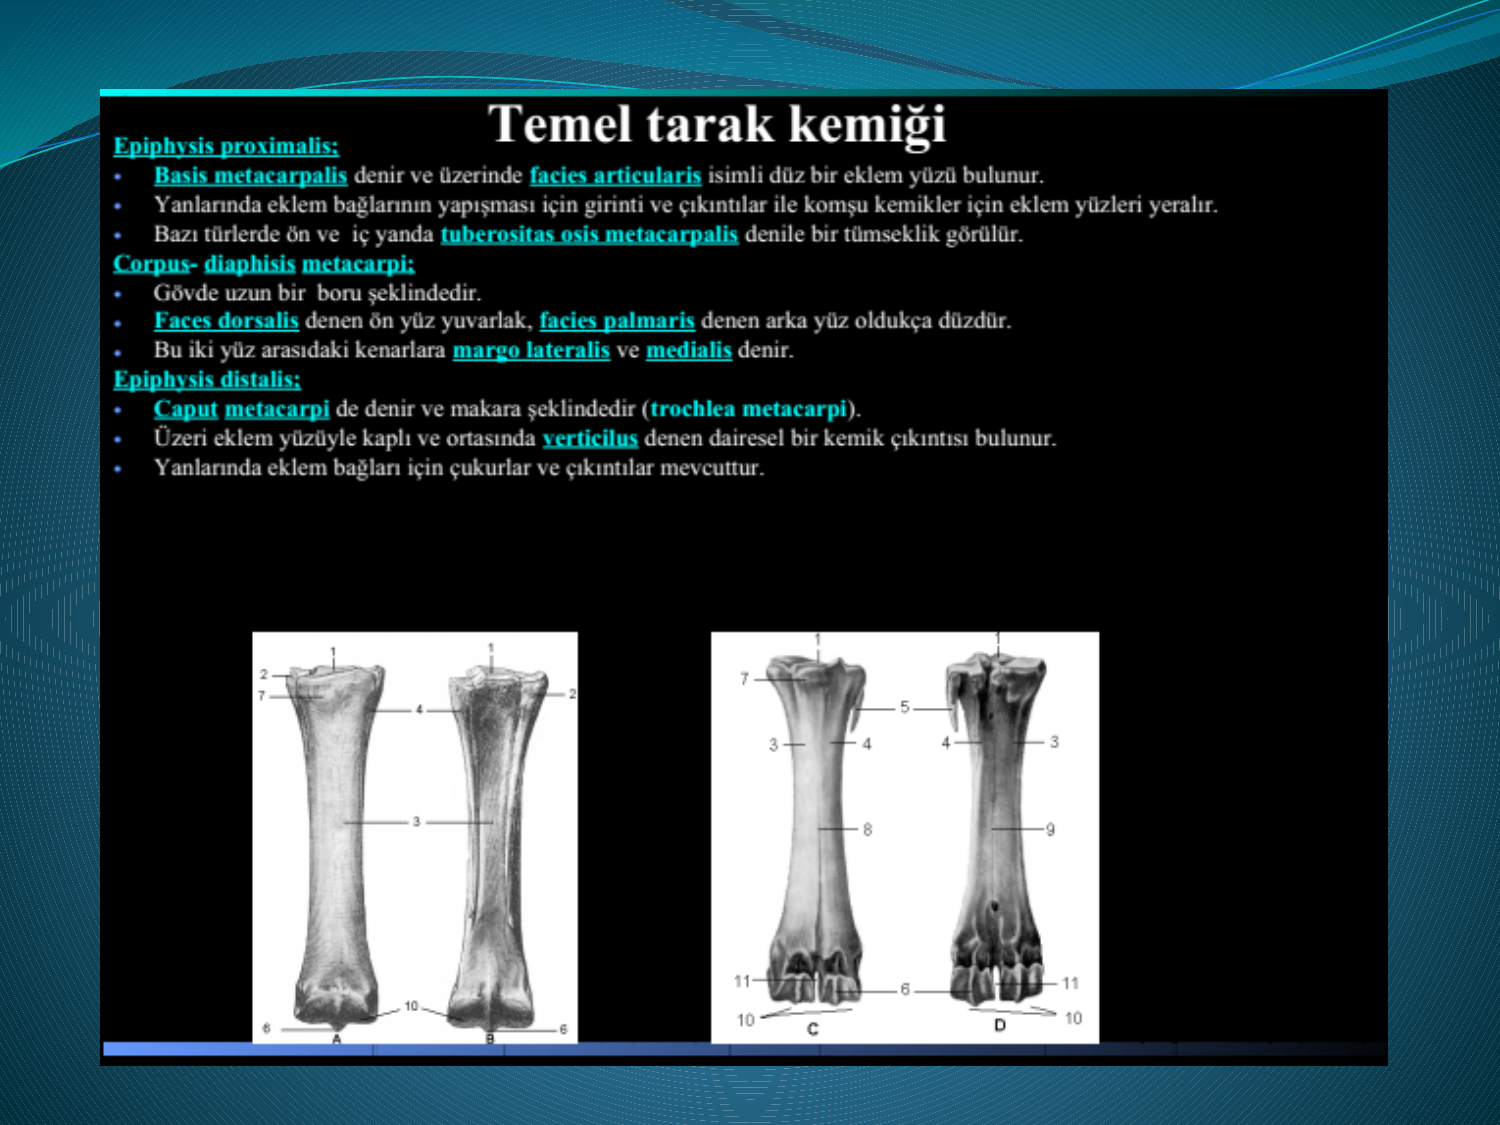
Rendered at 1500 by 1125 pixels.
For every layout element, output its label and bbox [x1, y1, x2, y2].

picture [100, 89, 1389, 1067]
